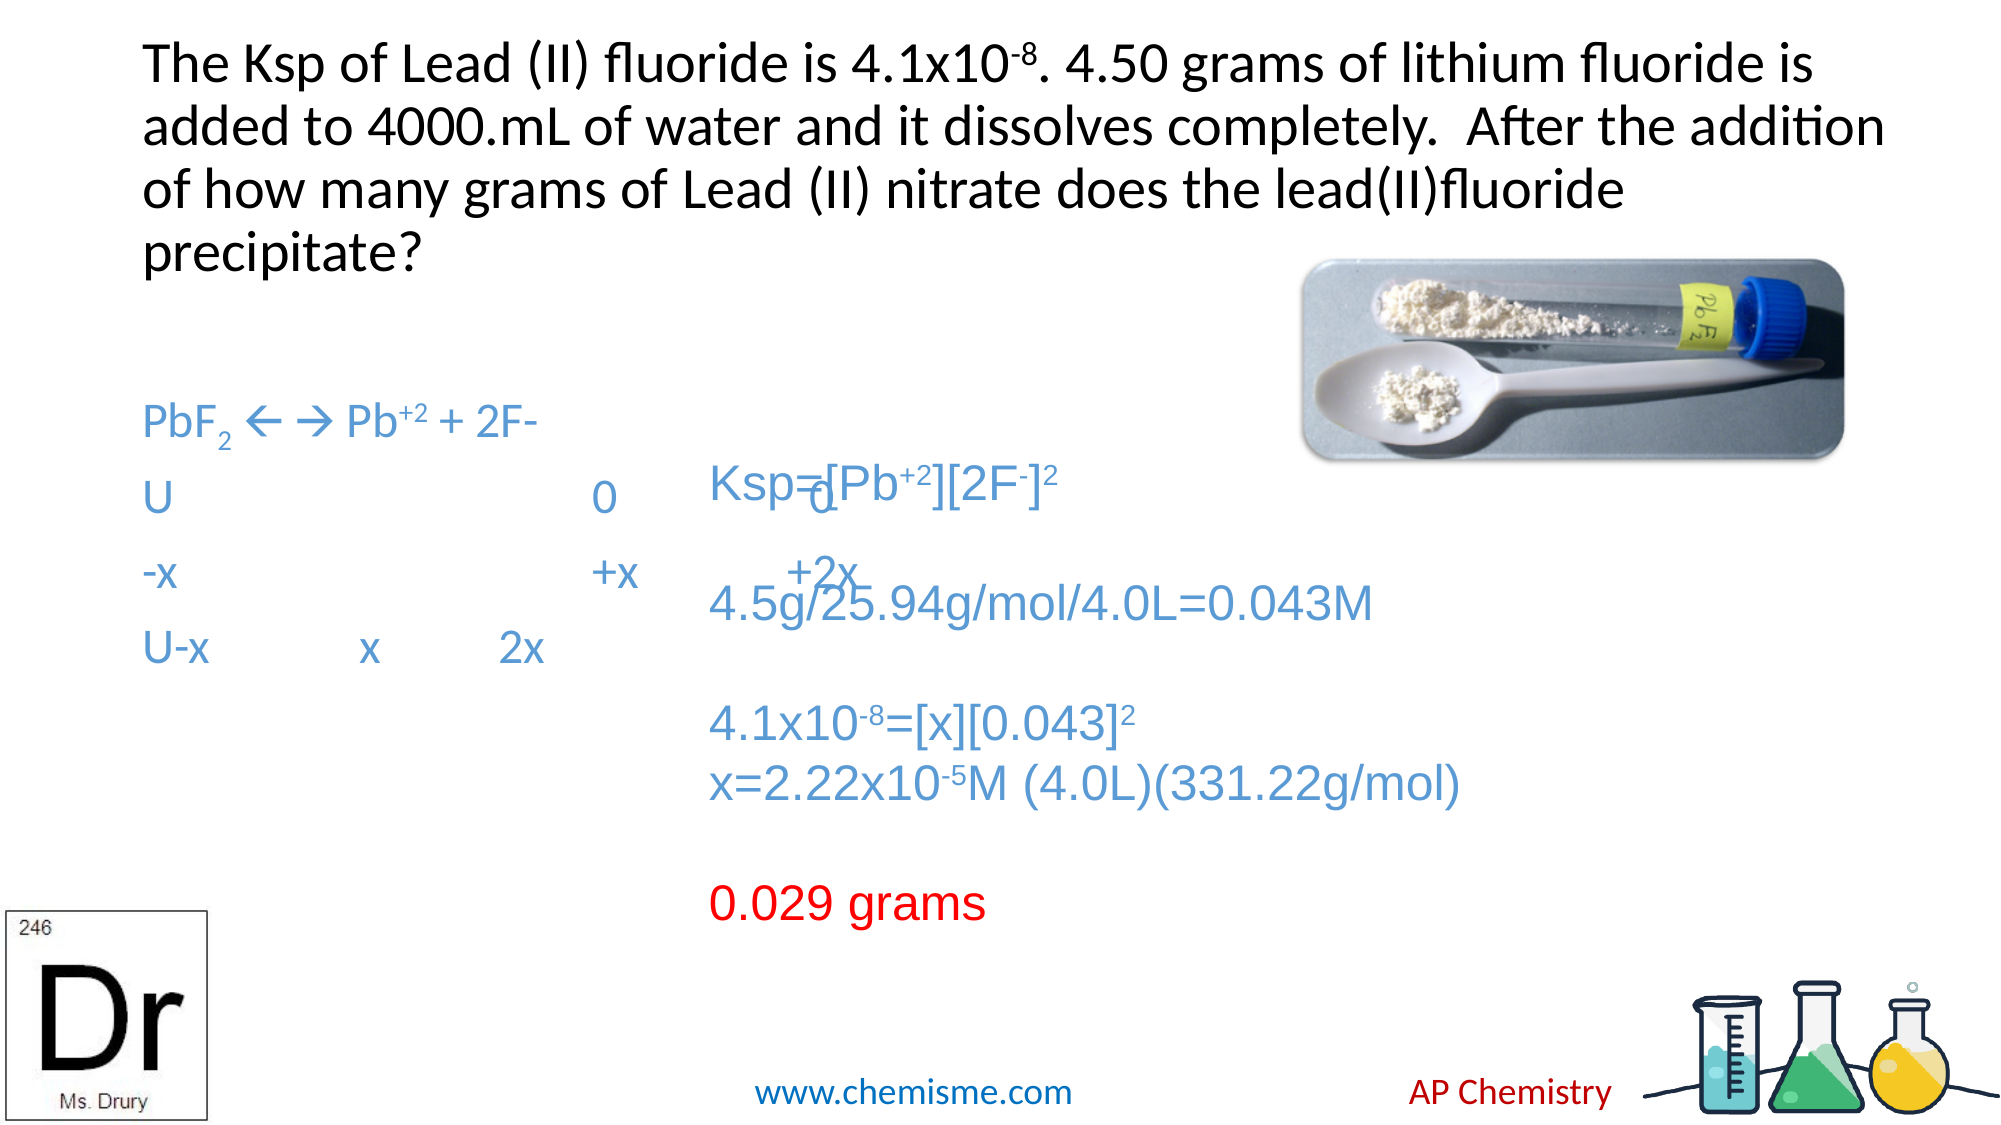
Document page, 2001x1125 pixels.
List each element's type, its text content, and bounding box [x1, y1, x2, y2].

list The Ksp of Lead (II) fluoride is 4.1x10-8. 4.50 grams of lithium fluoride is added to 4000.mL of water and it dissolves completely. After the addition of how many grams of Lead (II) nitrate does the lead(II)fluoride precipitate? PbF2 🡨 🡪 Pb+2 + 2F- U 0 0 -x +x +2x U-x x 2x [113, 24, 1919, 813]
picture [1602, 882, 2001, 1125]
picture [0, 905, 212, 1125]
text_box Ksp=[Pb+2][2F-]2 4.5g/25.94g/mol/4.0L=0.043M 4.1x10-8=[x][0.043]2 x=2.22x10-5M (4.0L)(331.22g/mol) 0.029 grams [693, 442, 1919, 998]
picture [1292, 251, 1852, 473]
